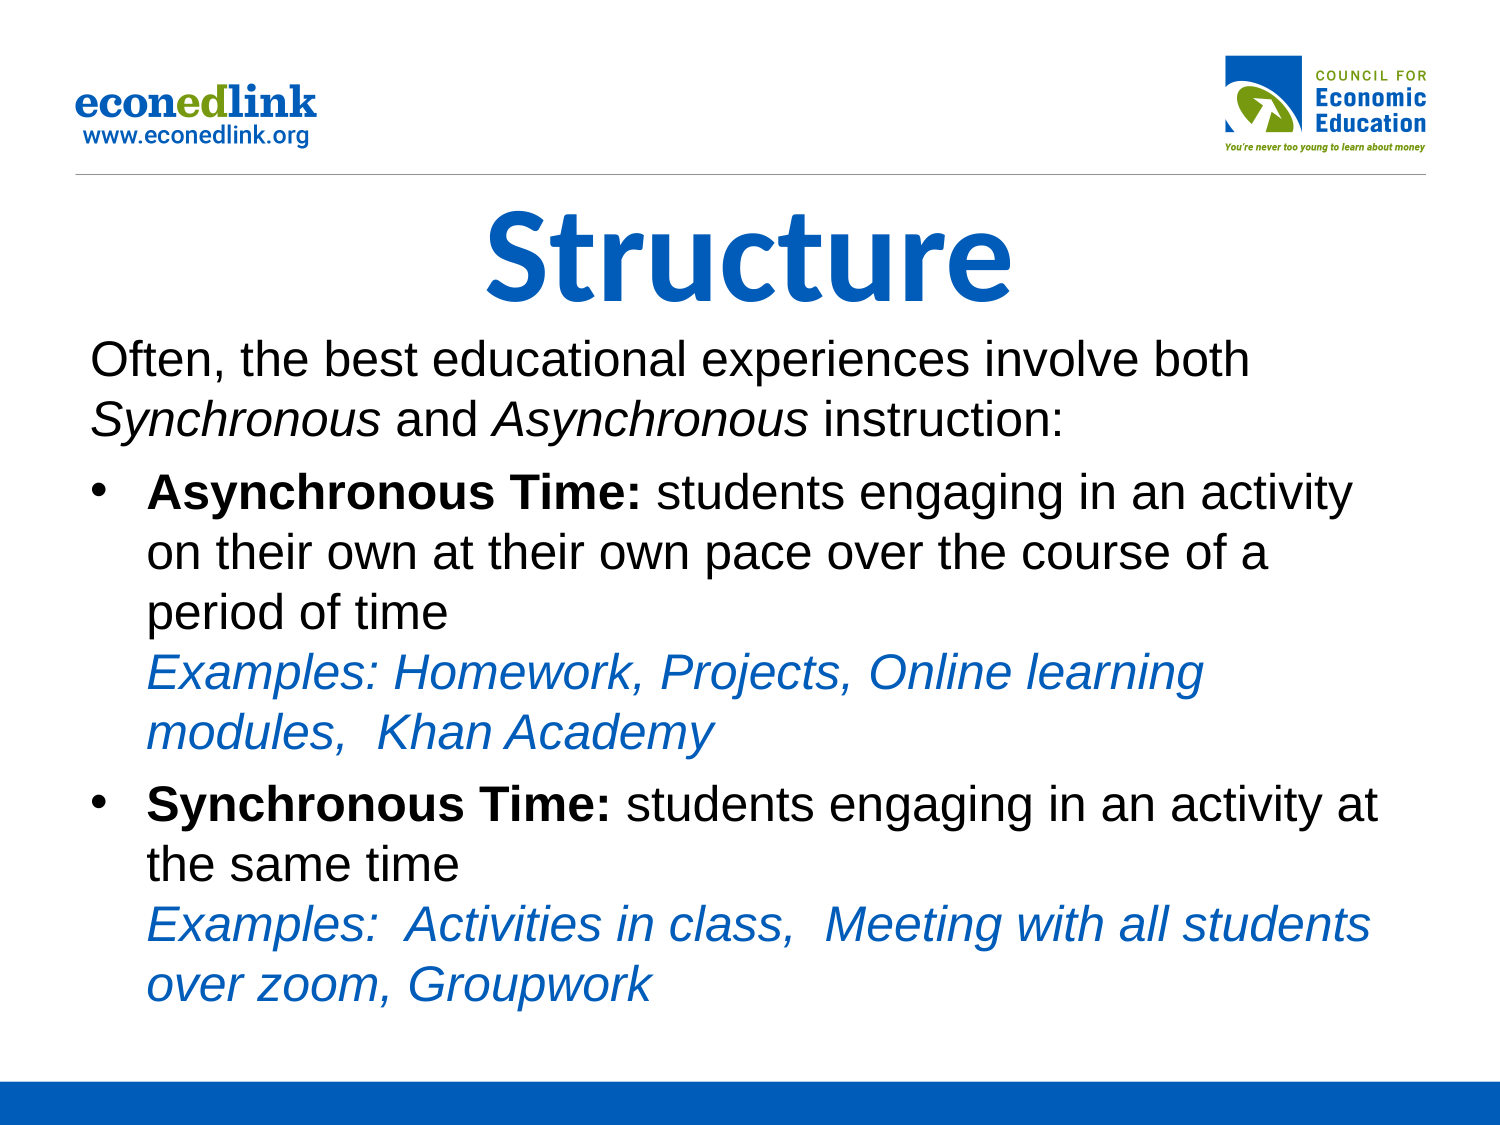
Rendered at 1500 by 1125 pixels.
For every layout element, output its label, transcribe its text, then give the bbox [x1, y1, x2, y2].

text_box Often, the best educational experiences involve both Synchronous and Asynchronous instruction: Asynchronous Time: students engaging in an activity on their own at their own pace over the course of a period of time Examples: Homework, Projects, Online learning modules, Khan Academy Synchronous Time: students engaging in an activity at the same time Examples: Activities in class, Meeting with all students over zoom, Groupwork [74, 319, 1425, 1053]
picture [0, 0, 1500, 1125]
title Structure [74, 175, 1426, 364]
